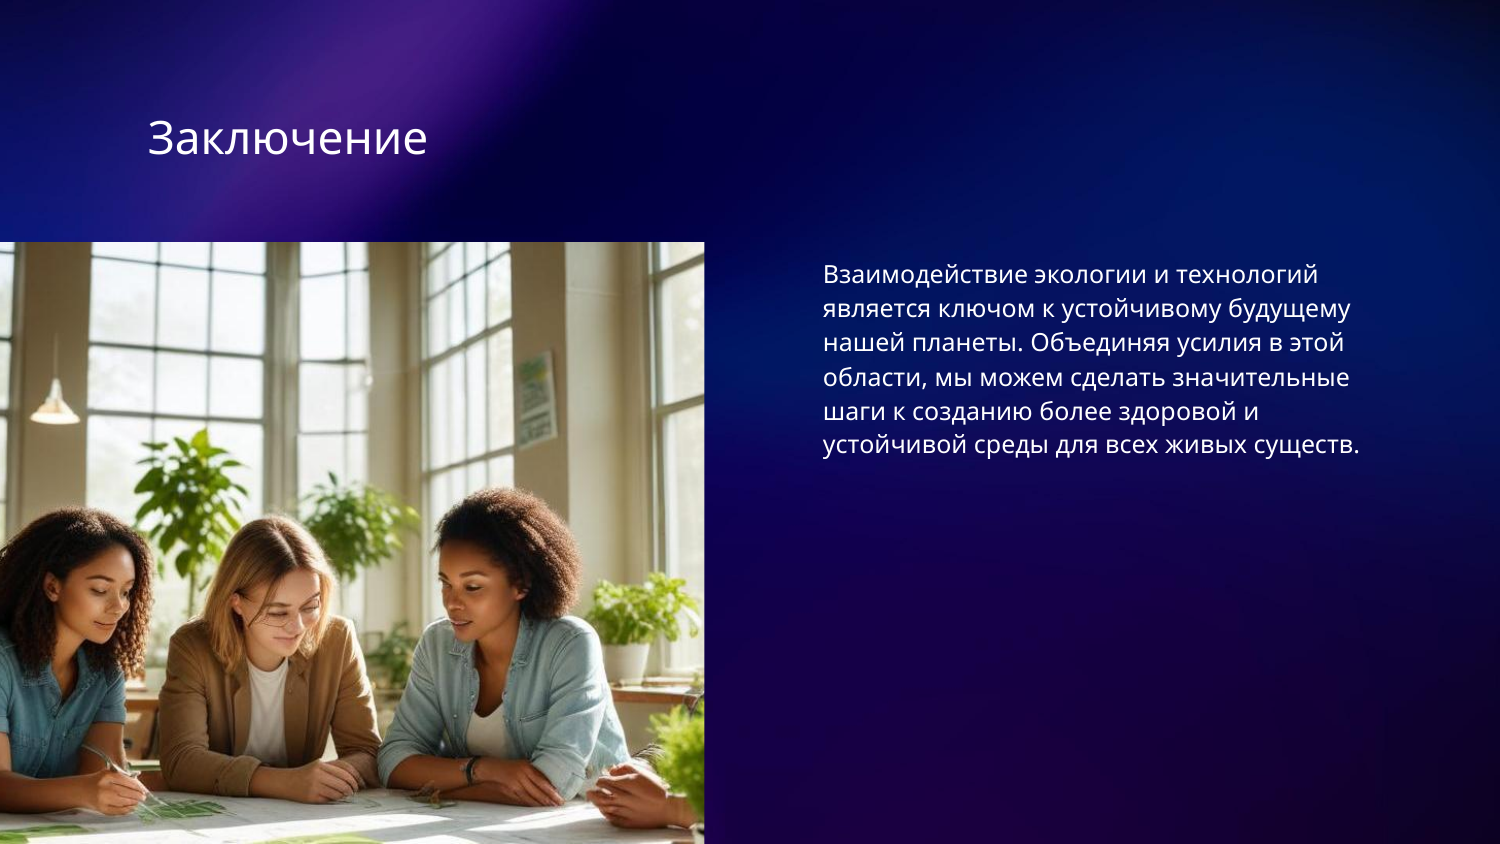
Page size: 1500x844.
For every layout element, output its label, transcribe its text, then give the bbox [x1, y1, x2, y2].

subtitle Взаимодействие экологии и технологий является ключом к устойчивому будущему нашей планеты. Объединяя усилия в этой области, мы можем сделать значительные шаги к созданию более здоровой и устойчивой среды для всех живых существ. [807, 242, 1383, 602]
title Заключение [132, 89, 1383, 183]
picture [0, 0, 1500, 844]
